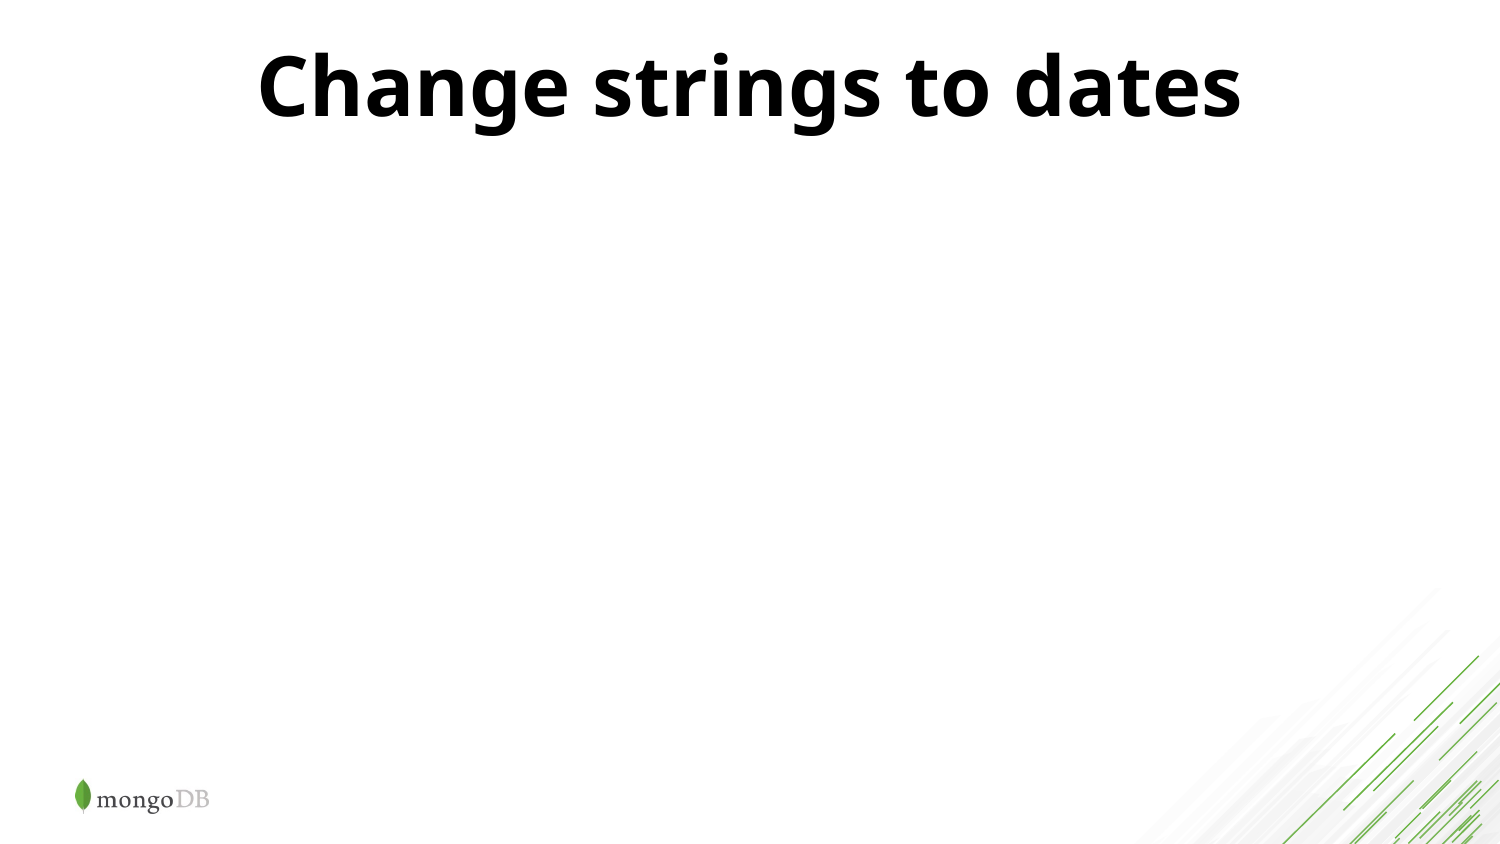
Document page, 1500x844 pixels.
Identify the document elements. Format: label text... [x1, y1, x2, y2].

text_box Change strings to dates [3, 25, 1498, 141]
picture [1046, 588, 1500, 844]
picture [75, 778, 209, 814]
